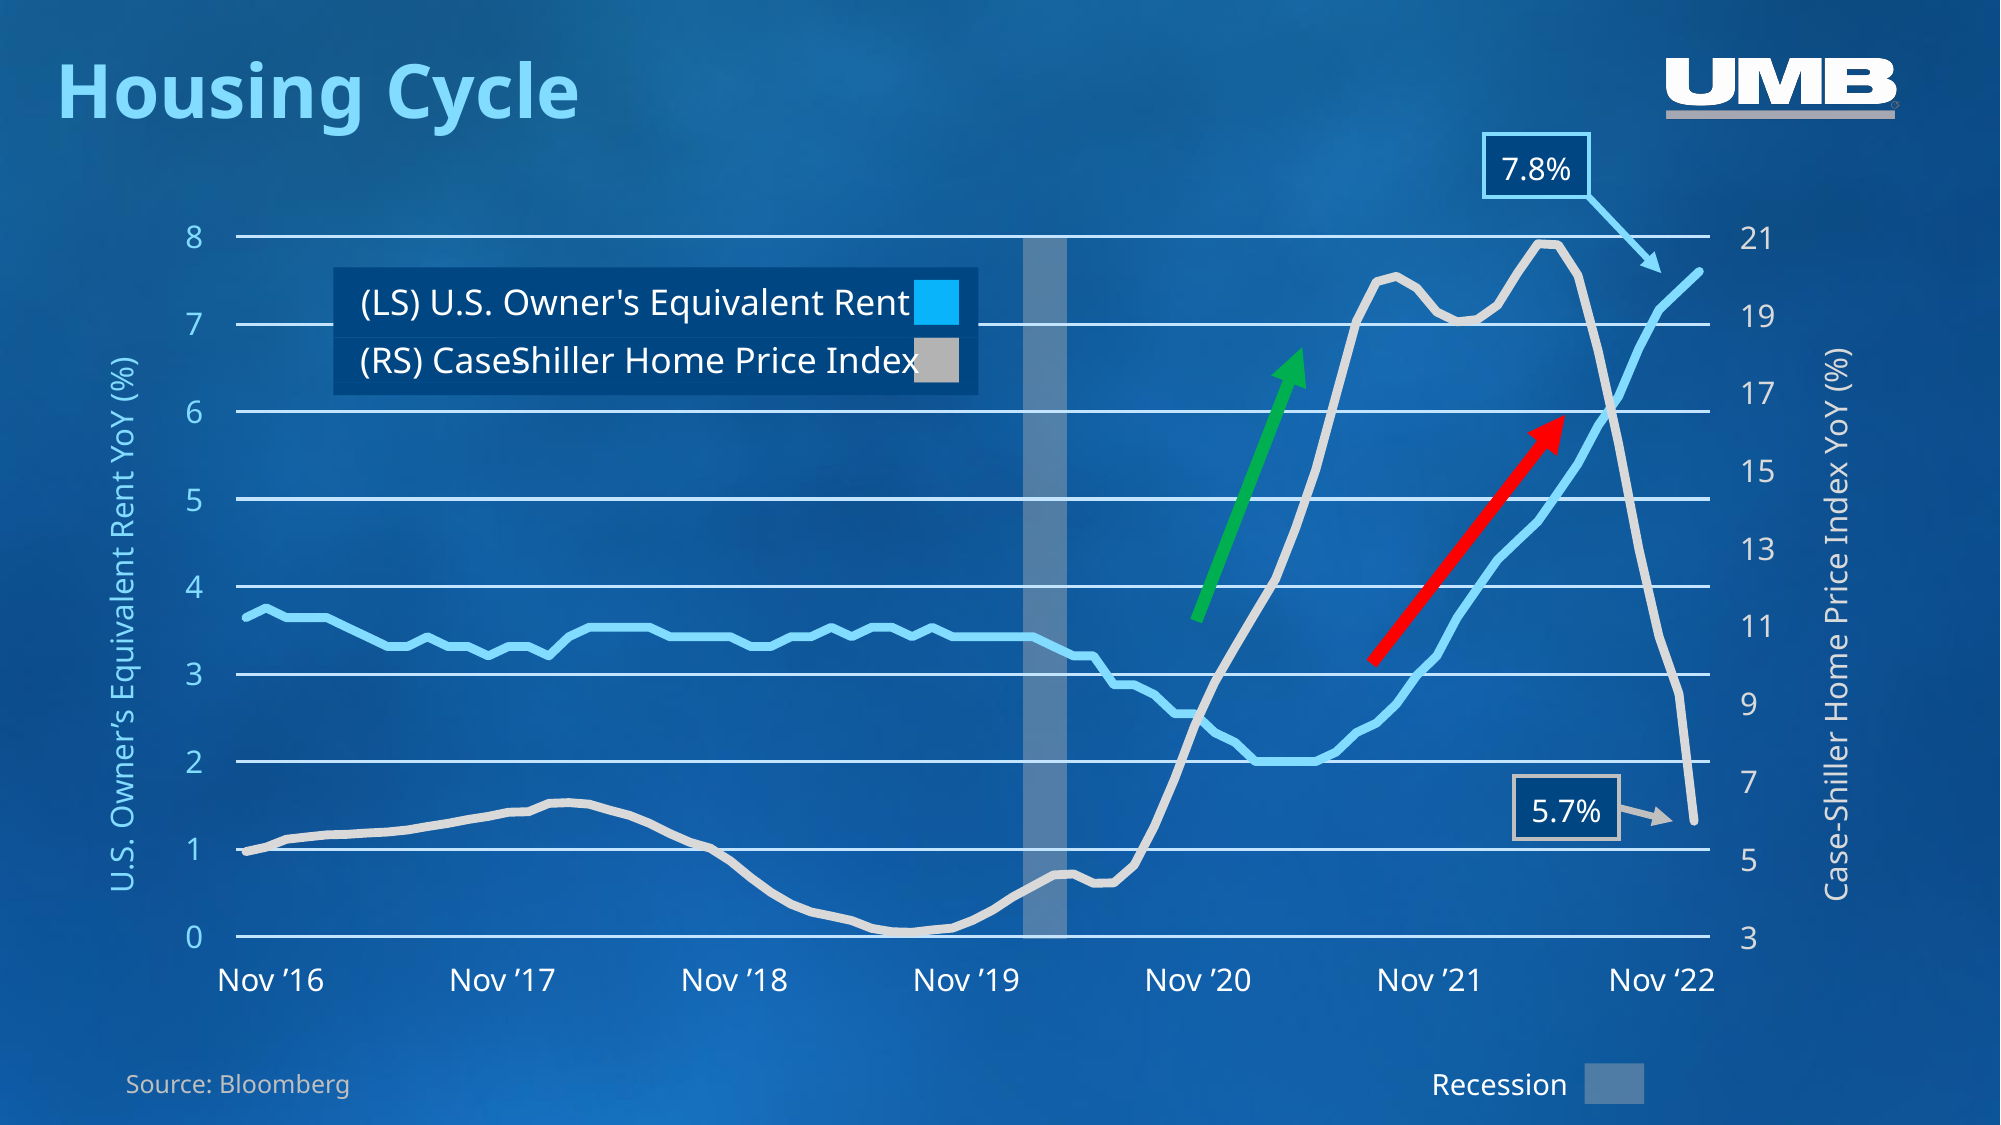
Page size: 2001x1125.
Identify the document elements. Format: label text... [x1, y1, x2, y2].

table_header Nov ’19 [850, 950, 1082, 1011]
table_header Nov ’18 [619, 950, 850, 1011]
title Housing Cycle [40, 46, 1766, 265]
table_header Nov ‘22 [1546, 950, 1778, 1011]
table_header Nov ’16 [155, 950, 387, 1011]
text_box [1569, 176, 1662, 243]
table_header Nov ’20 [1082, 950, 1314, 1011]
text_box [245, 243, 1695, 933]
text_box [185, 216, 204, 956]
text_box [1740, 217, 1776, 956]
table_header Nov ’21 [1314, 950, 1546, 1011]
table_header Nov ’17 [387, 950, 619, 1011]
text_box U.S. Owner’s Equivalent Rent YoY (%) [89, 265, 153, 989]
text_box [999, 1042, 2000, 1125]
picture [0, 0, 2000, 1125]
text_box Case-Shiller Home Price Index YoY (%) [1803, 285, 1867, 966]
text_box Source: Bloomberg [0, 1041, 478, 1125]
